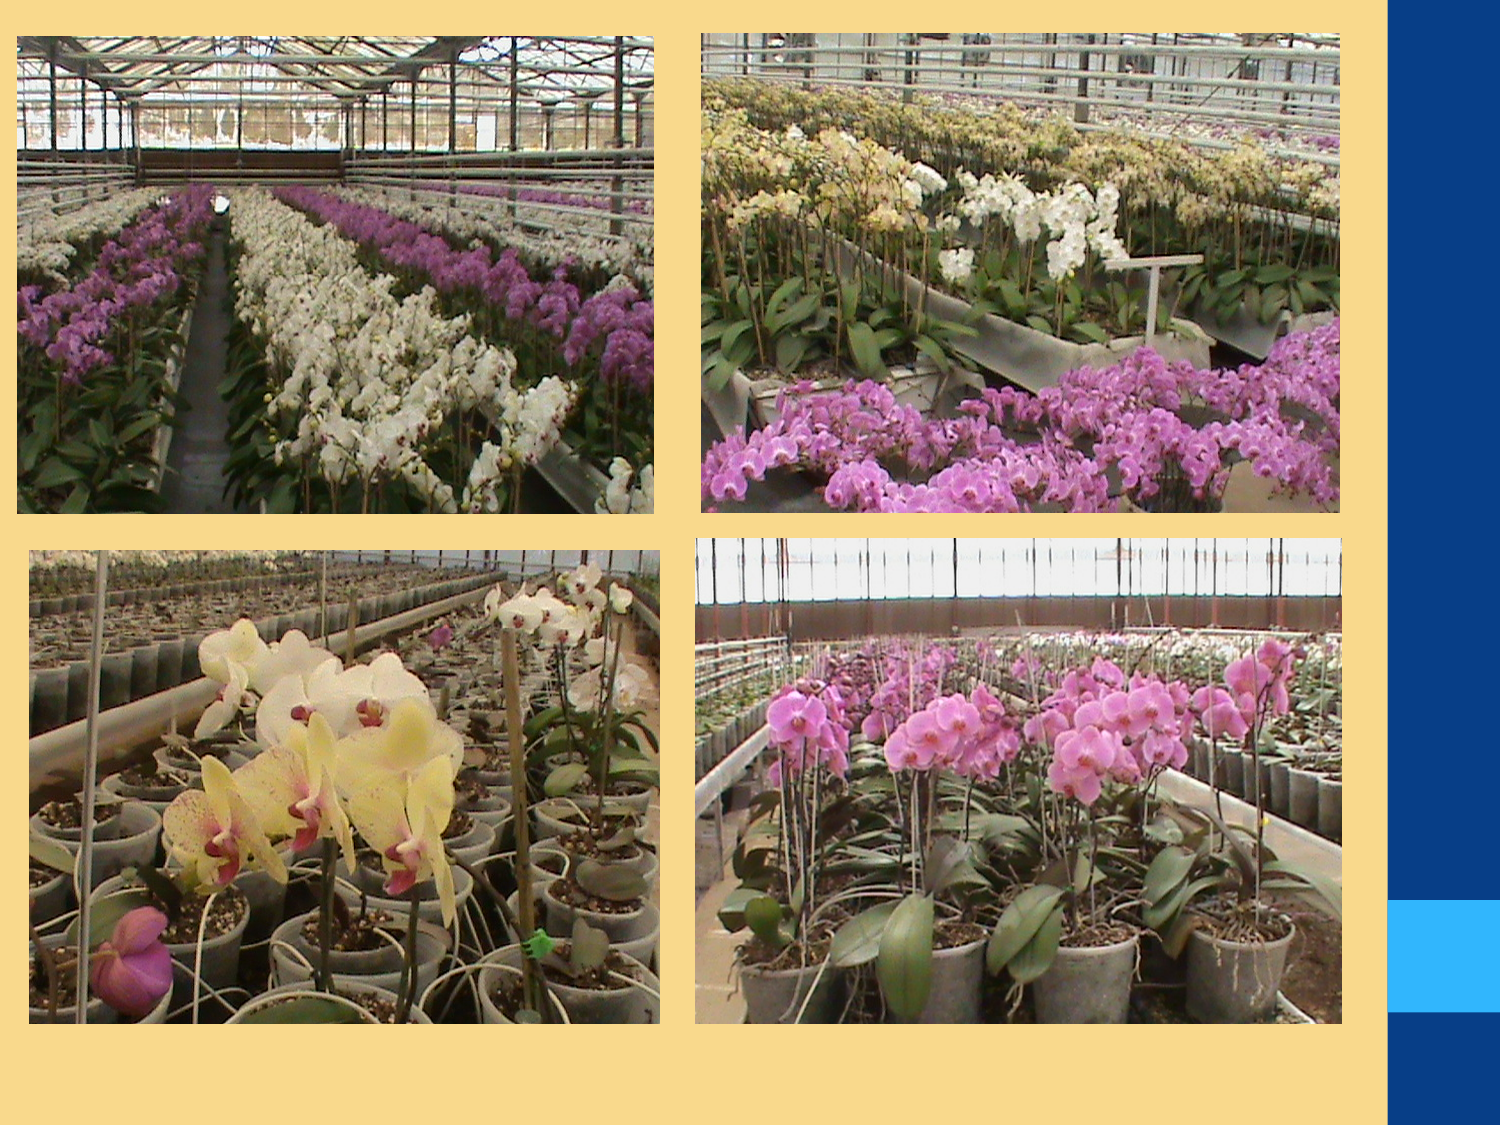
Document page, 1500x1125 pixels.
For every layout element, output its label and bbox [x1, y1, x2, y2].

picture [694, 538, 1342, 1024]
picture [700, 33, 1340, 513]
list [17, 36, 655, 515]
picture [28, 550, 660, 1024]
